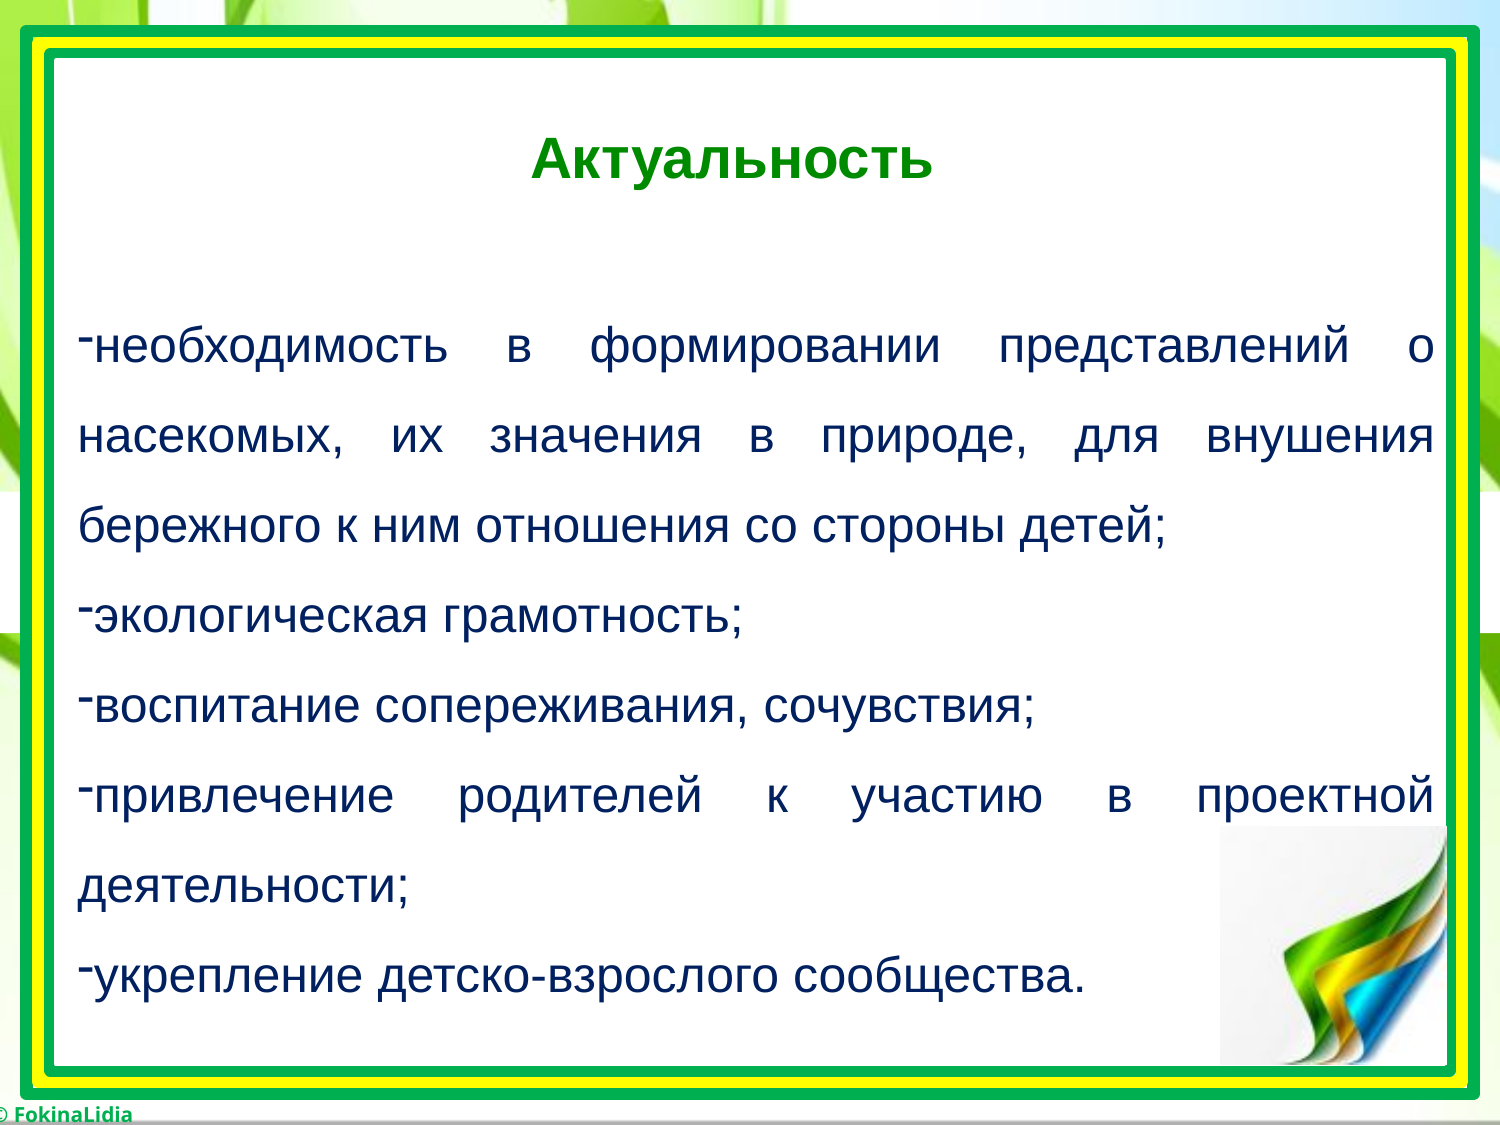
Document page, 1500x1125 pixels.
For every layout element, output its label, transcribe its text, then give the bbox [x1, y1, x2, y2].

picture [0, 634, 1500, 1125]
text_box Актуальность [515, 112, 950, 198]
picture [0, 0, 1500, 491]
picture [41, 43, 432, 359]
picture [0, 1108, 6, 1121]
text_box необходимость в формировании представлений о насекомых, их значения в природе, для внушения бережного к ним отношения со стороны детей; экологическая грамотность; воспитание сопереживания, сочувствия; привлечение родителей к участию в проектной деятельности; укрепление детско-взрослого сообщества. [62, 274, 1450, 1010]
picture [1220, 1010, 1447, 1065]
